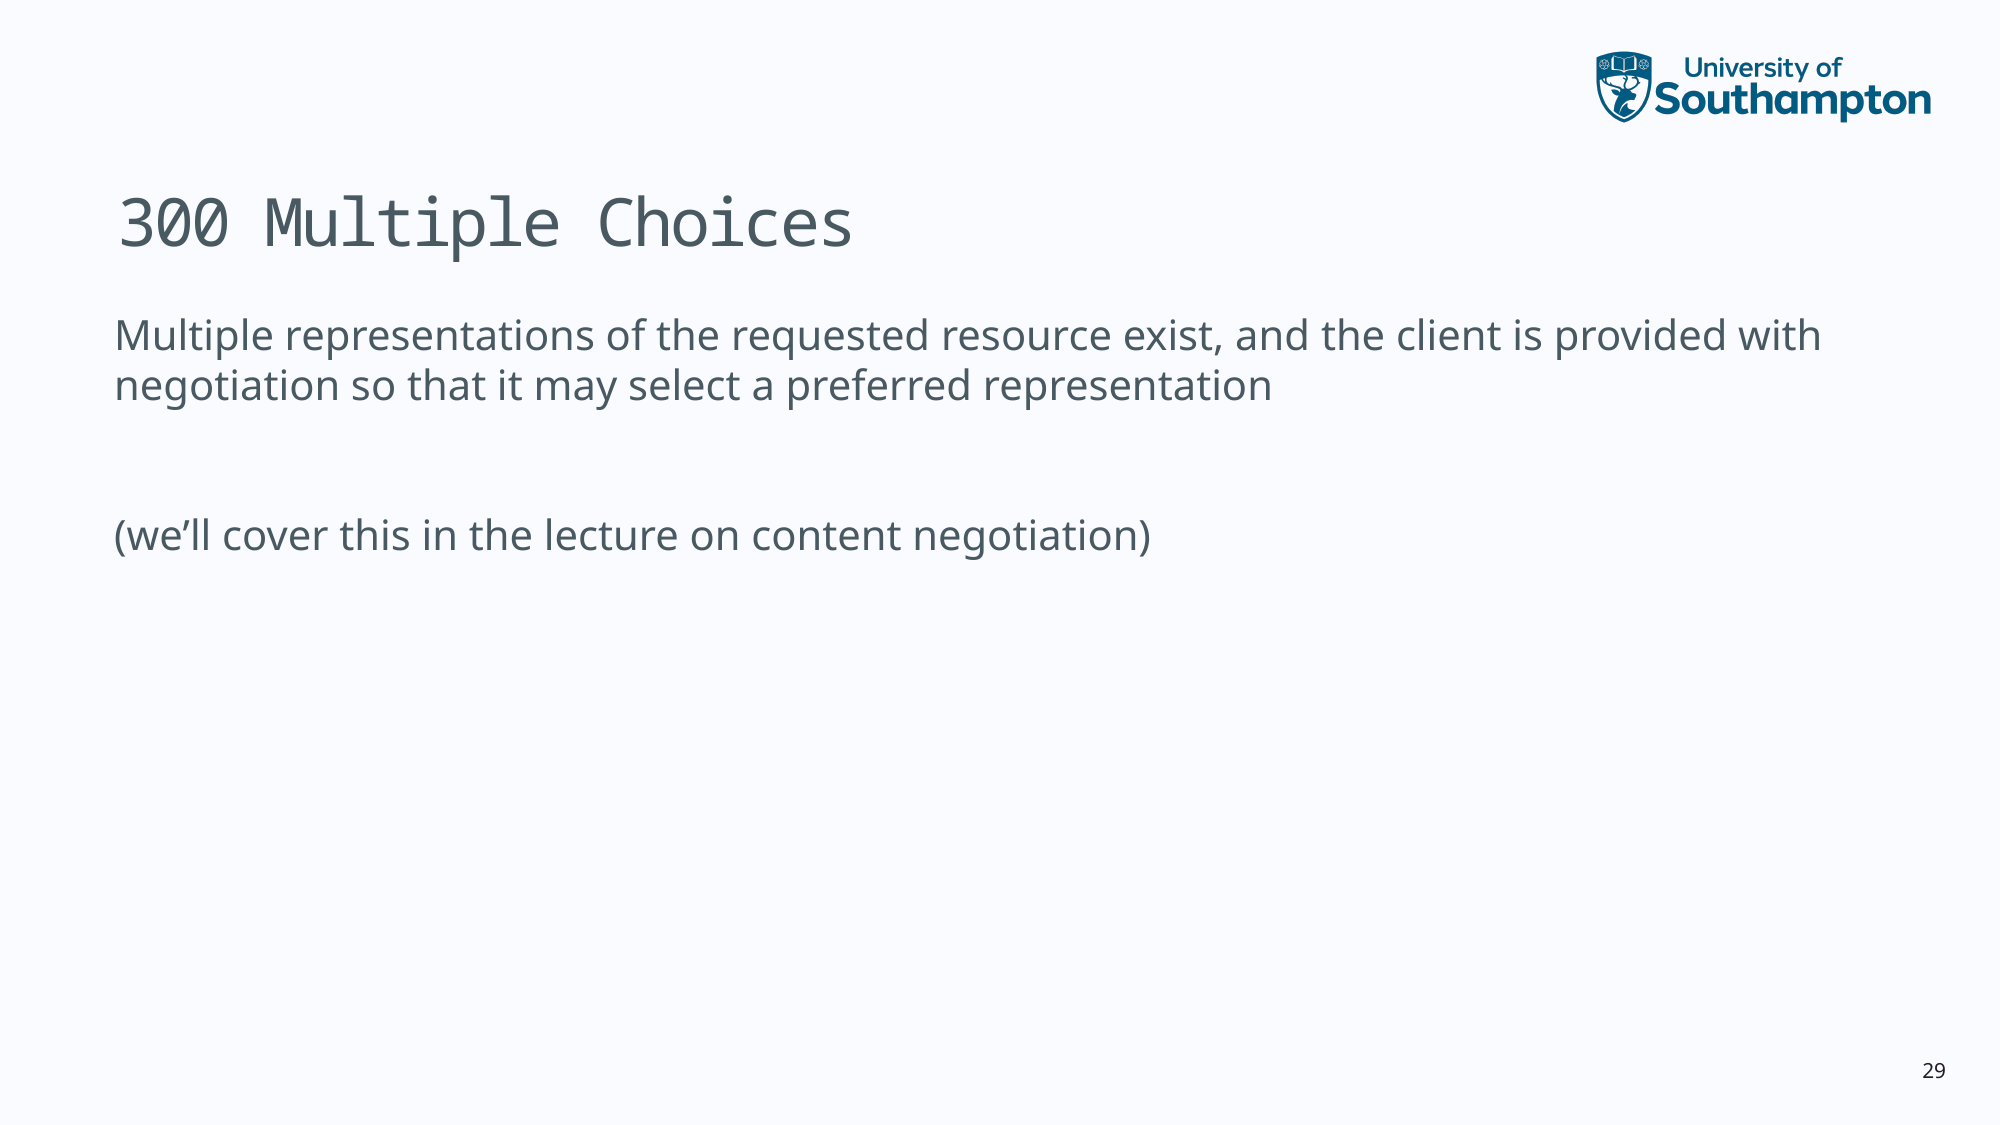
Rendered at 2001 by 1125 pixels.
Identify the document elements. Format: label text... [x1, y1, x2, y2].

picture [1607, 76, 1624, 88]
picture [1626, 76, 1636, 88]
picture [1847, 97, 1857, 108]
picture [1626, 78, 1648, 111]
picture [1808, 97, 1815, 113]
picture [1527, 0, 2000, 220]
picture [1689, 97, 1698, 108]
picture [1782, 97, 1791, 108]
picture [1758, 97, 1766, 113]
title 300 Multiple Choices [102, 113, 1882, 268]
list Multiple representations of the requested resource exist, and the client is provided with negotiation so that it may select a preferred representation (we’ll cover this in the lecture on content negotiation) [102, 302, 1885, 1022]
picture [1730, 97, 1736, 113]
picture [1823, 97, 1830, 113]
picture [1600, 80, 1617, 111]
